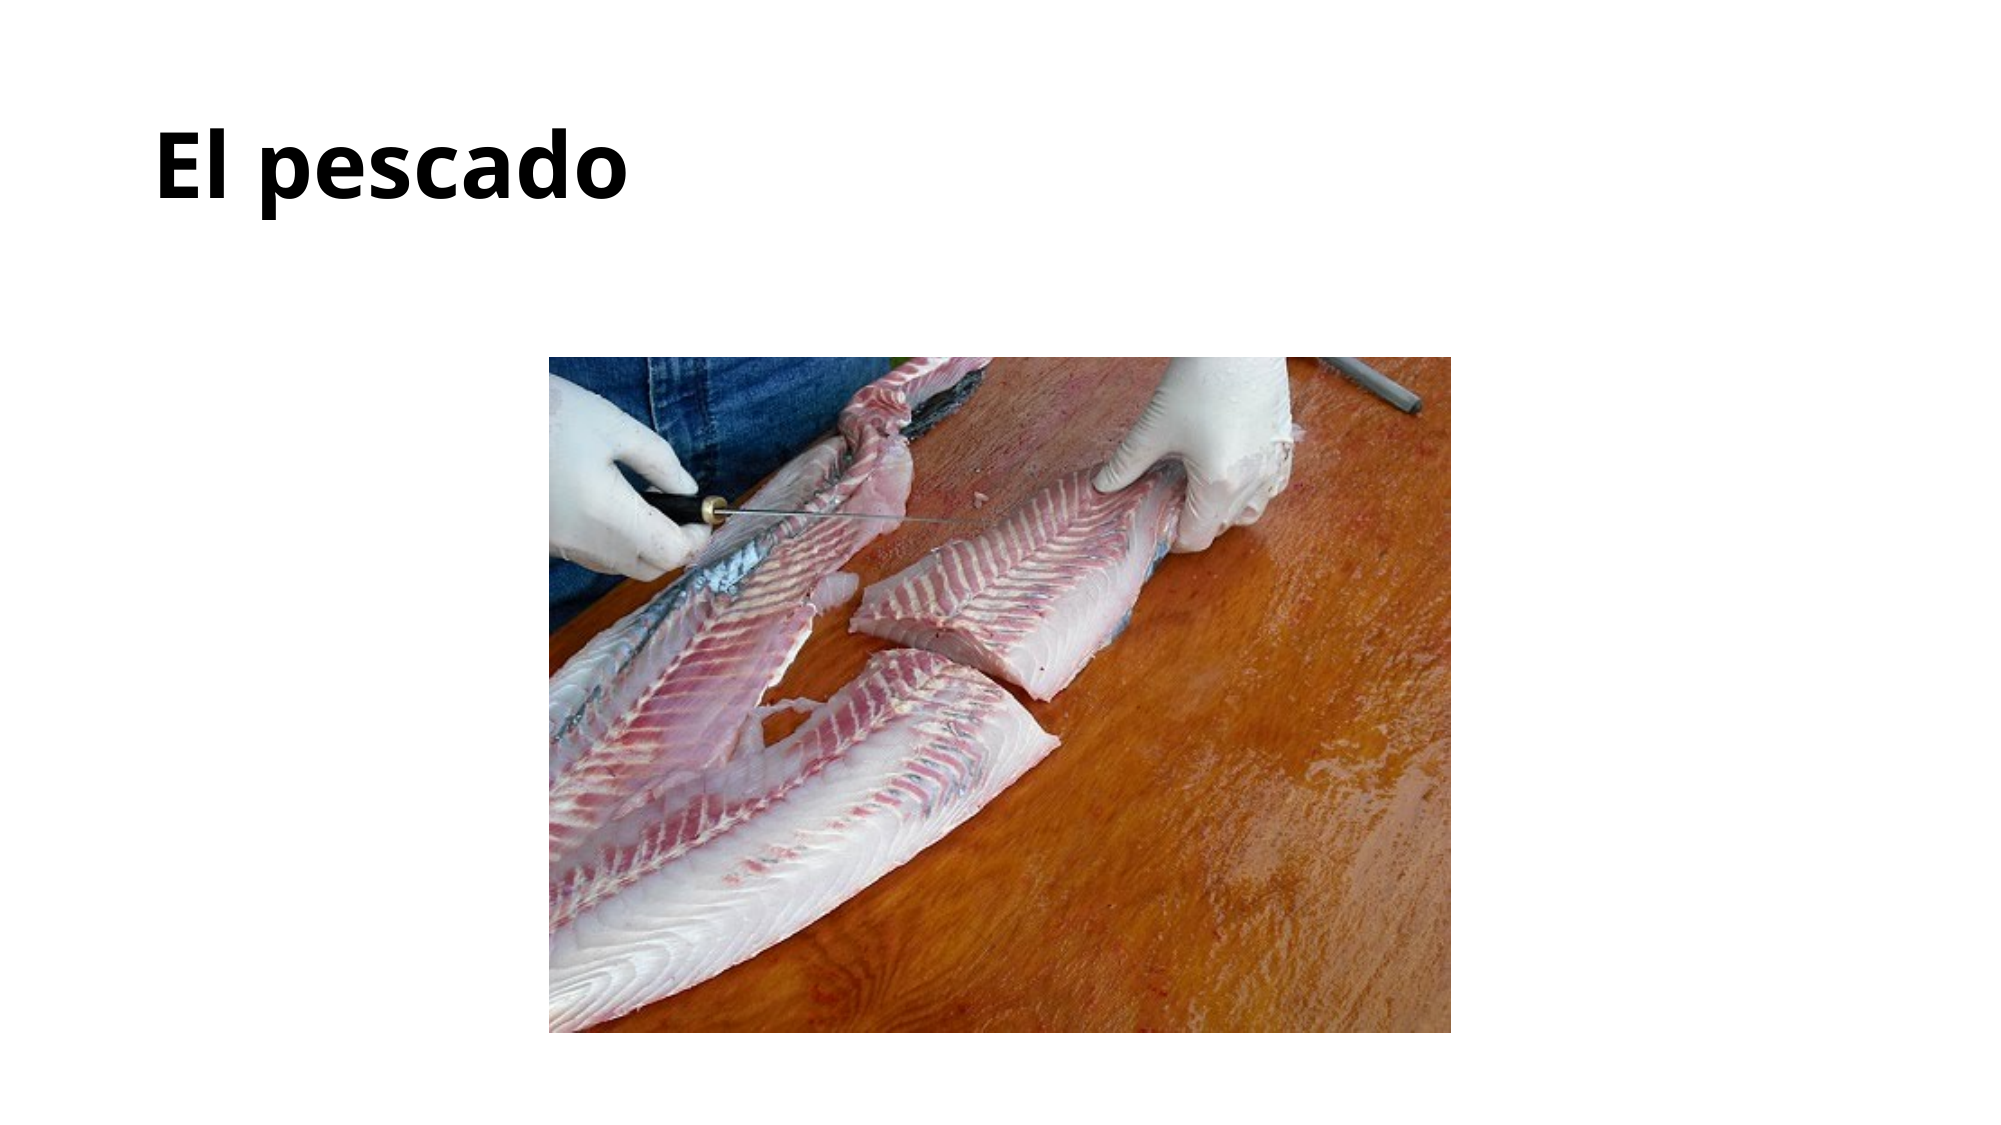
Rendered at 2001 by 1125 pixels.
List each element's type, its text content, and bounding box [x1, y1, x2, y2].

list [549, 357, 1451, 1033]
title El pescado [137, 59, 1863, 278]
